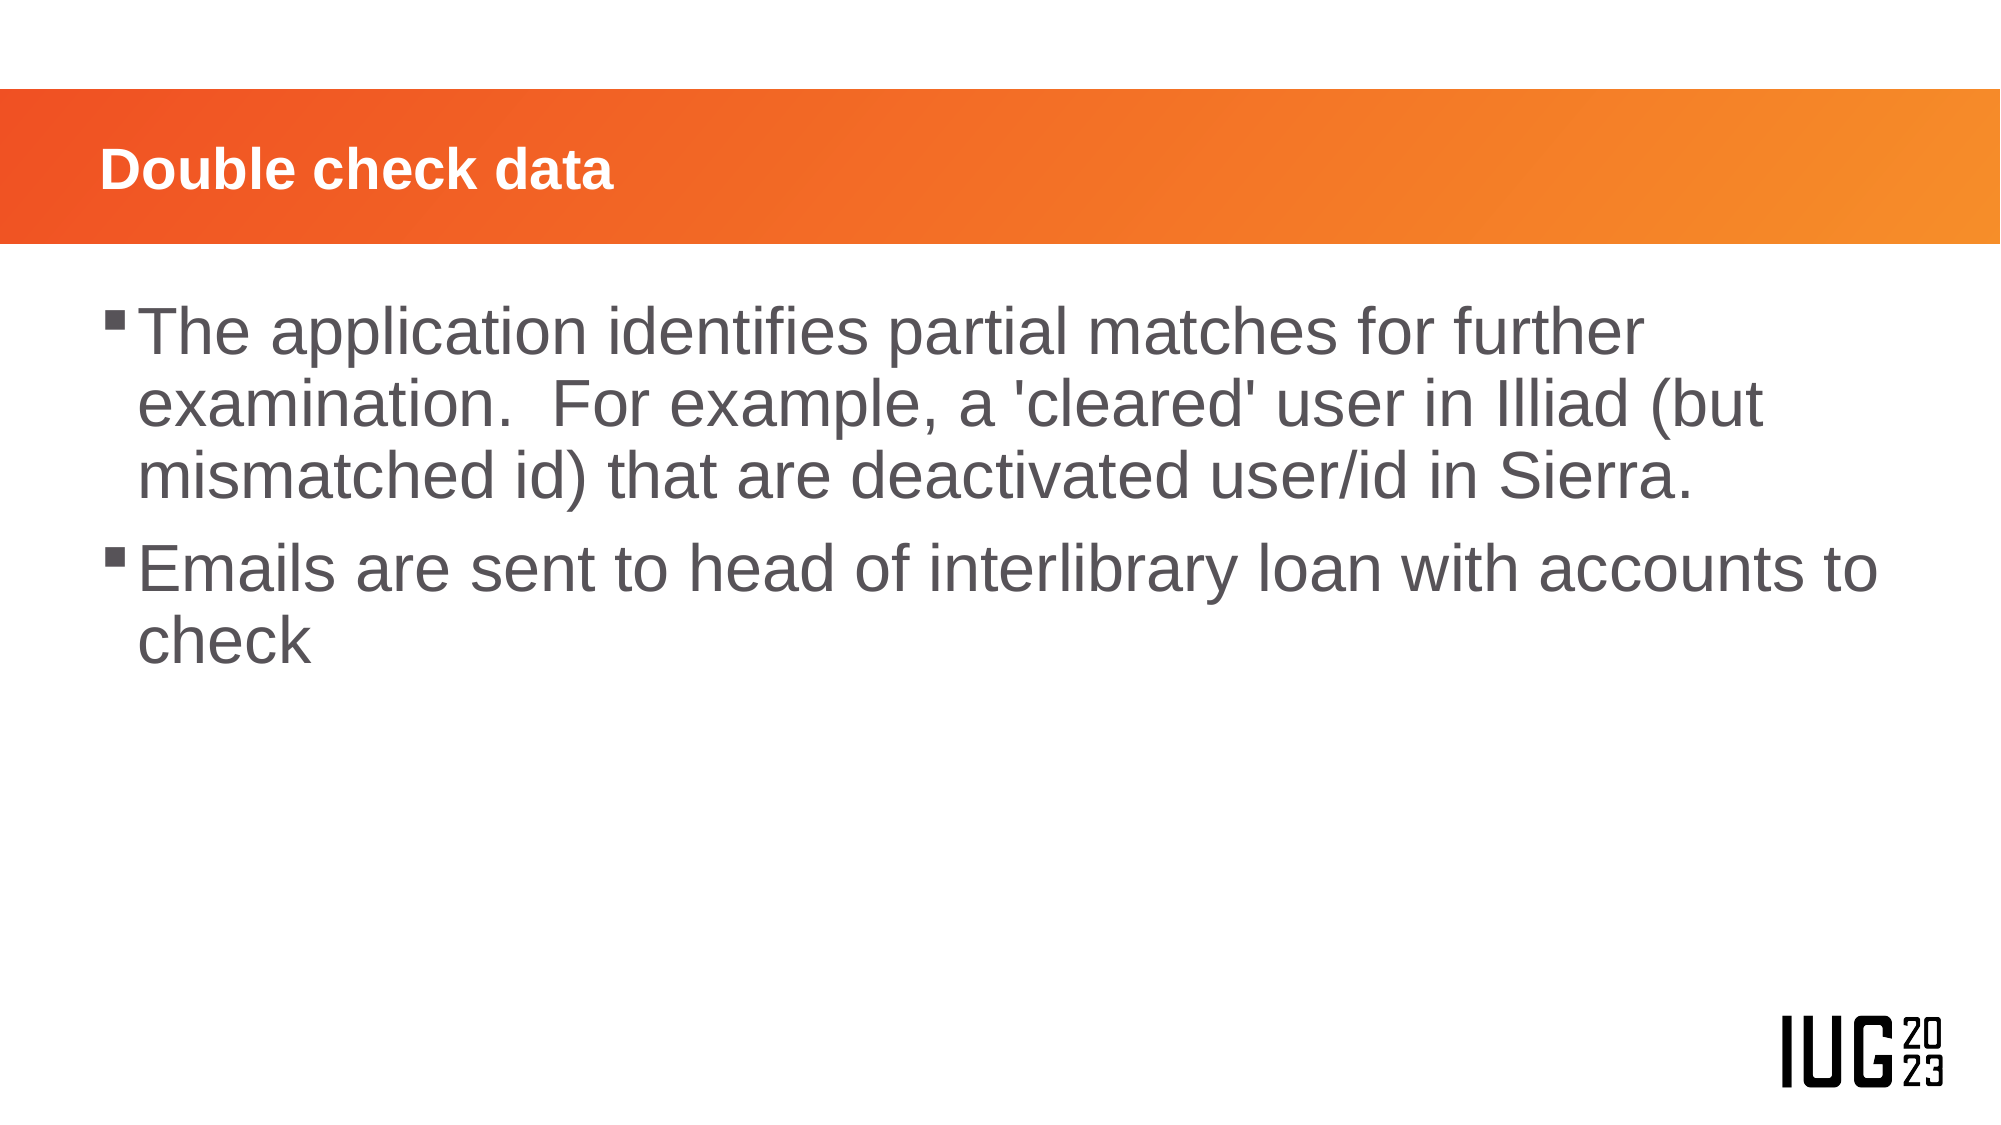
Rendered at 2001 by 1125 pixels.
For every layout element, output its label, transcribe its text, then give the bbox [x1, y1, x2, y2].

title Double check data [84, 110, 1903, 232]
picture [1776, 1011, 1948, 1092]
list The application identifies partial matches for further examination. For example, a 'cleared' user in Illiad (but mismatched id) that are deactivated user/id in Sierra. Emails are sent to head of interlibrary loan with accounts to check [84, 289, 1903, 1014]
